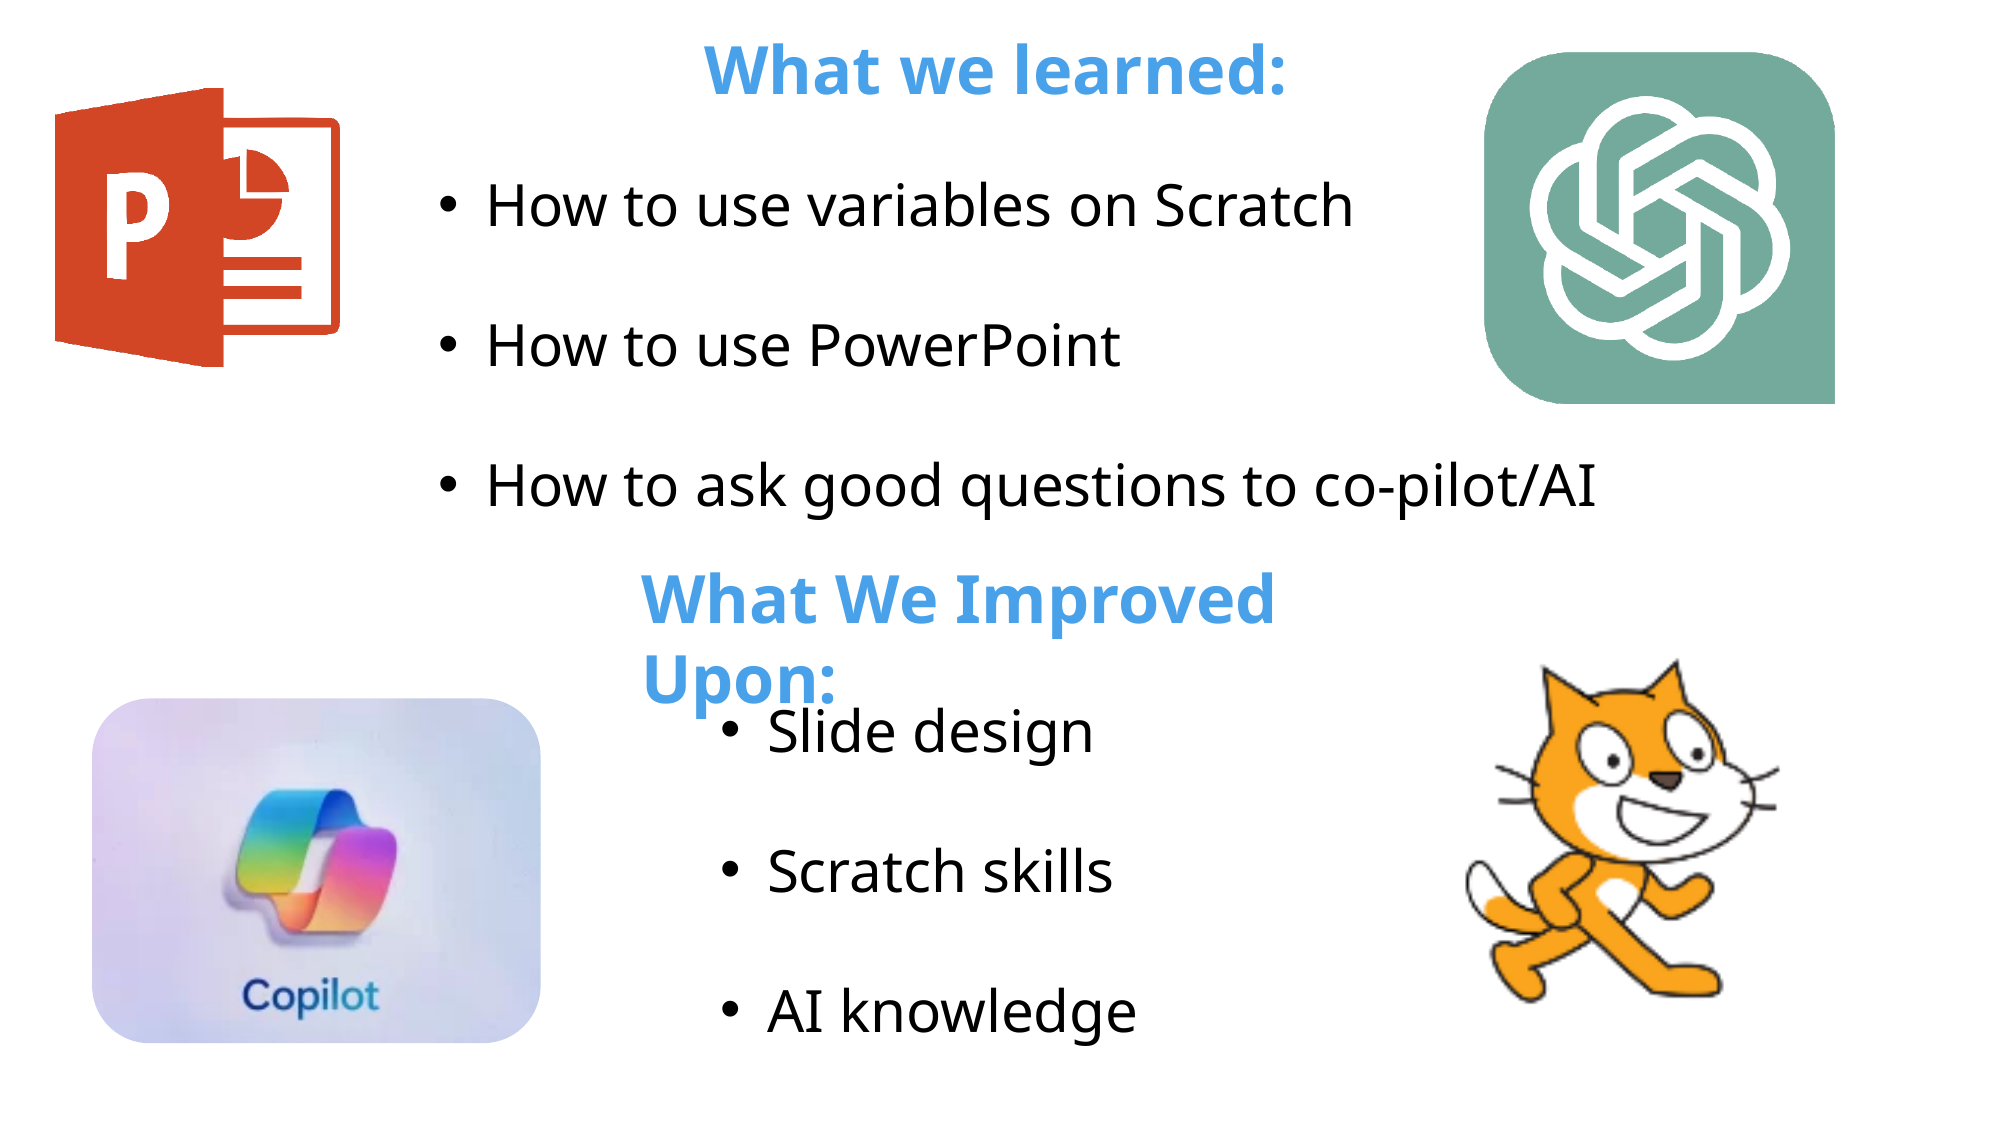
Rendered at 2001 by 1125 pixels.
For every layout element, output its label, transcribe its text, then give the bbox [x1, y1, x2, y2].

text_box What we learned: [689, 20, 1943, 115]
text_box What We Improved Upon: [626, 549, 1304, 725]
text_box How to use variables on Scratch How to use PowerPoint How to ask good questions to co-pilot/AI [423, 161, 1668, 596]
picture [55, 88, 340, 368]
picture [1464, 645, 1786, 1022]
picture [92, 698, 541, 1044]
text_box Slide design Scratch skills AI knowledge [705, 686, 1601, 1052]
picture [1484, 52, 1835, 404]
